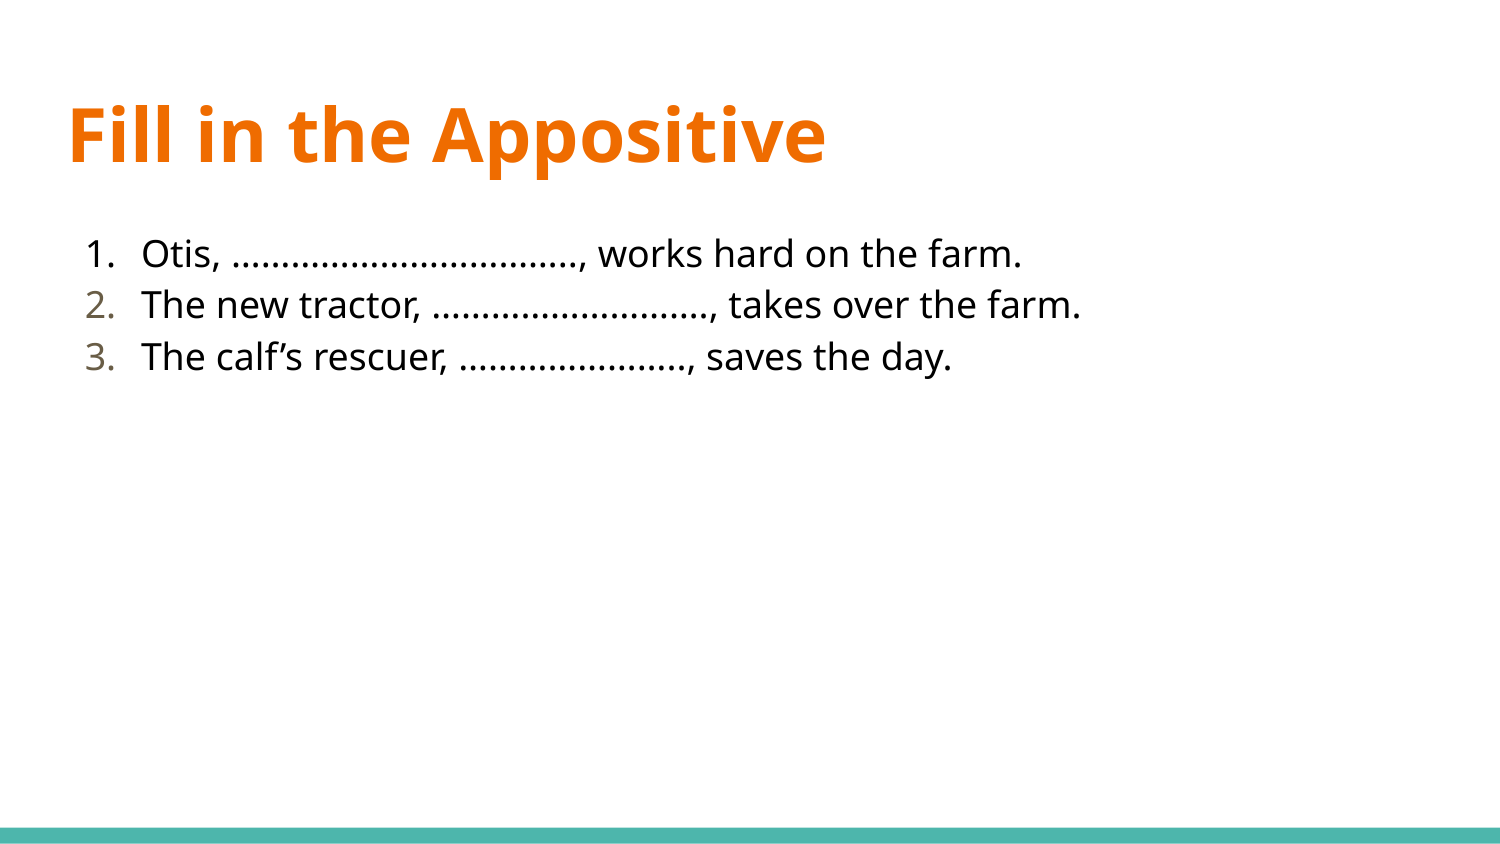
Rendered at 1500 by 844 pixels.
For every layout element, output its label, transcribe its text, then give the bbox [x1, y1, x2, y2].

list Otis, …………………………….., works hard on the farm. The new tractor, ………………………., takes over the farm. The calf’s rescuer, ………………….., saves the day. [51, 207, 1449, 750]
title Fill in the Appositive [51, 72, 1449, 189]
